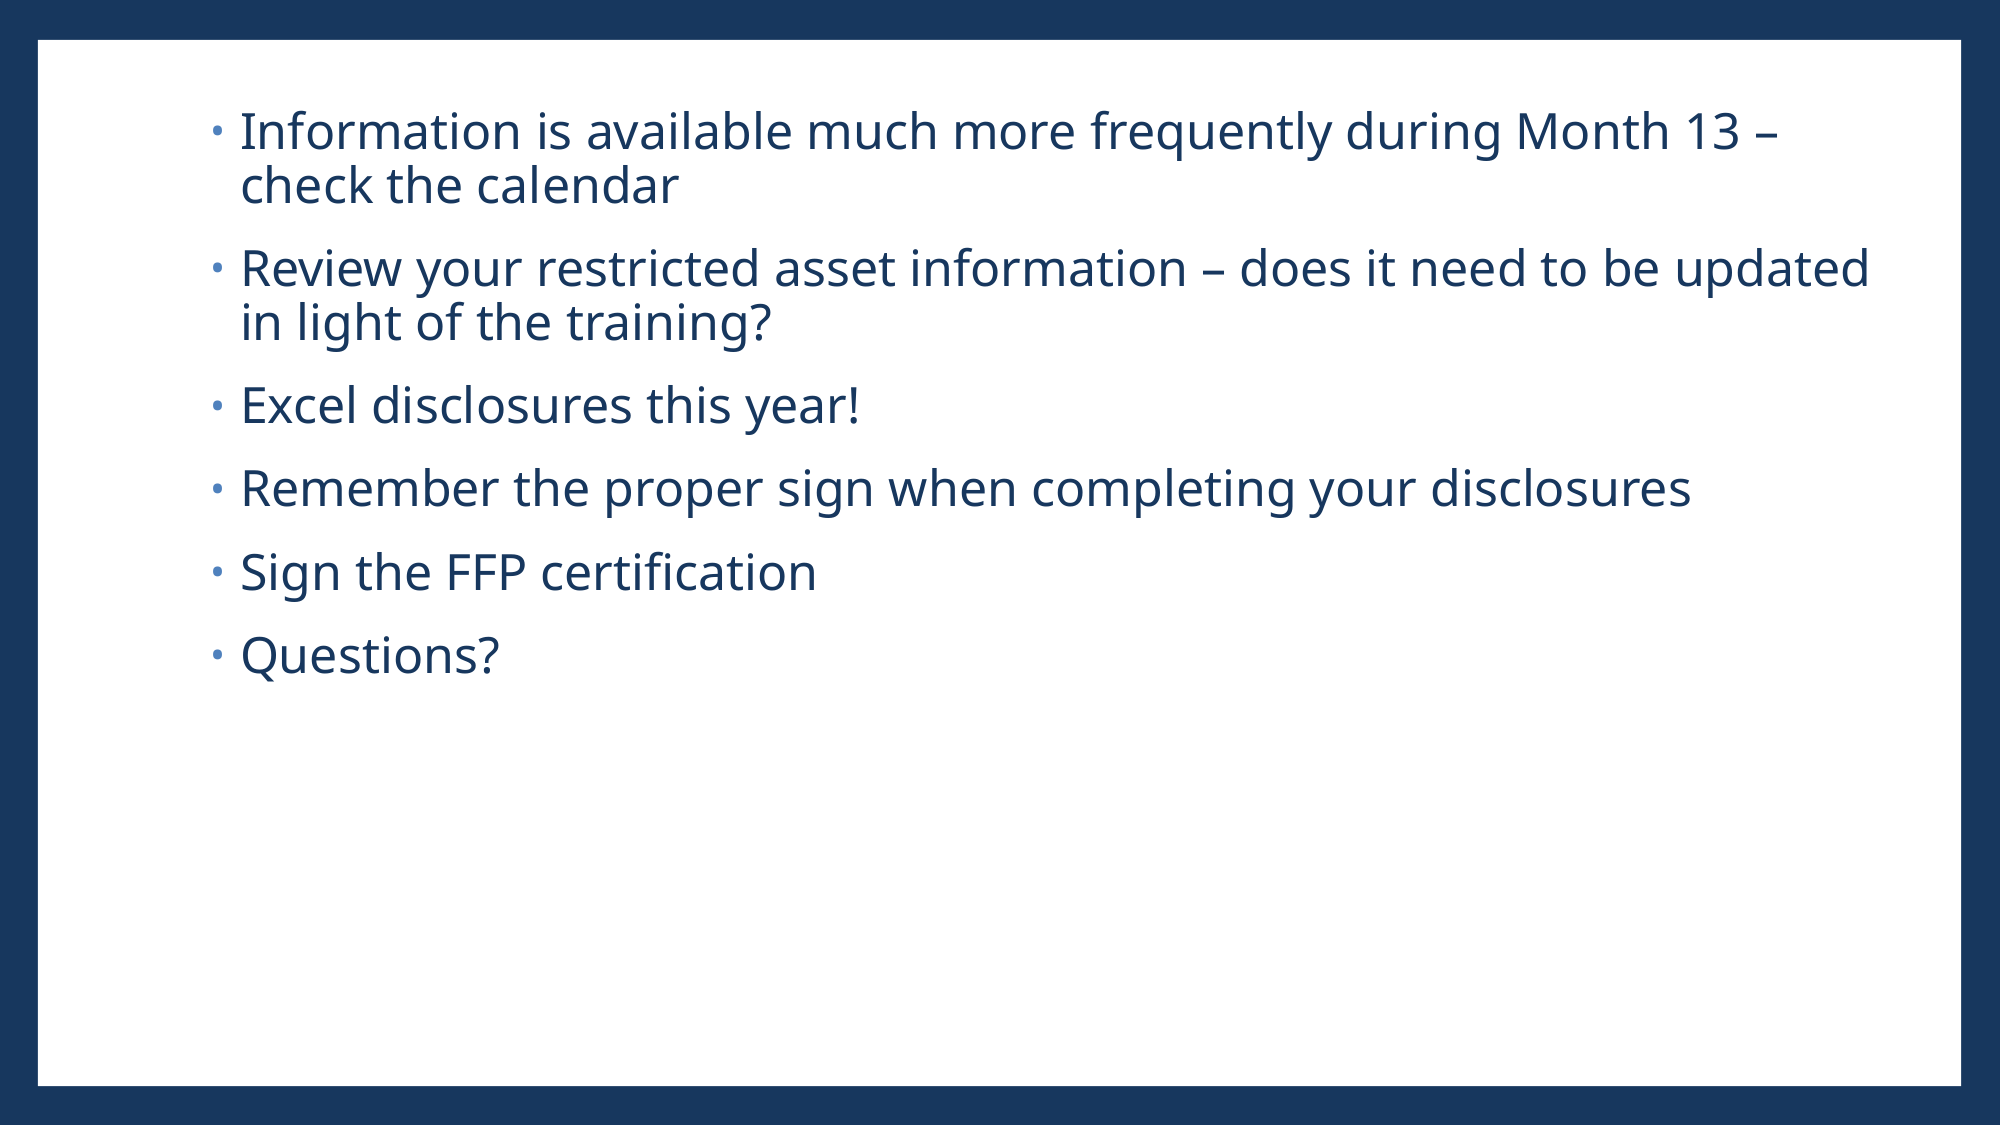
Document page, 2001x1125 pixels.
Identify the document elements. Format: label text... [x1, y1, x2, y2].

list Information is available much more frequently during Month 13 – check the calendar Review your restricted asset information – does it need to be updated in light of the training? Excel disclosures this year! Remember the proper sign when completing your disclosures Sign the FFP certification Questions? [187, 98, 1901, 1066]
